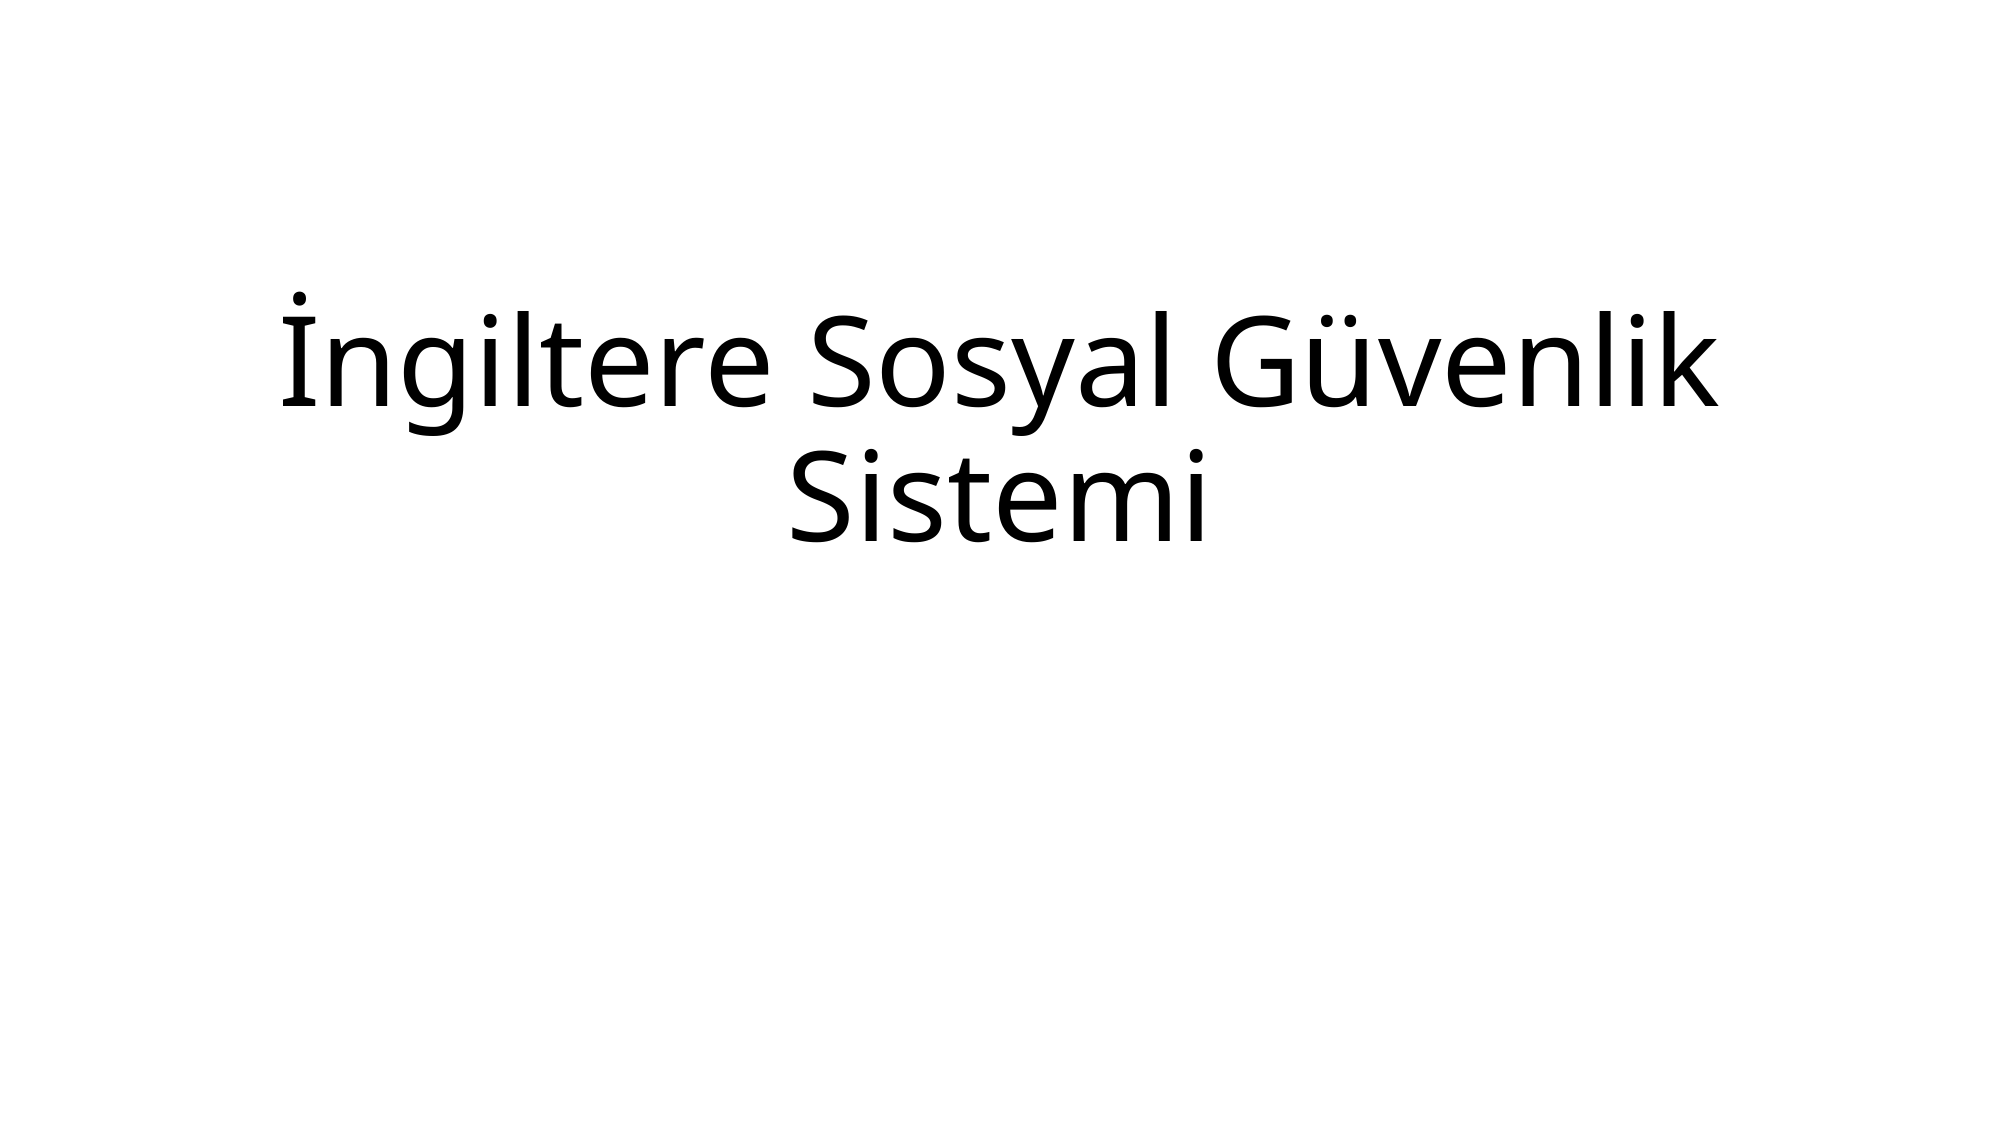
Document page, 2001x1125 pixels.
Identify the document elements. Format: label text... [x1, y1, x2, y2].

title İngiltere Sosyal Güvenlik Sistemi [249, 184, 1750, 576]
